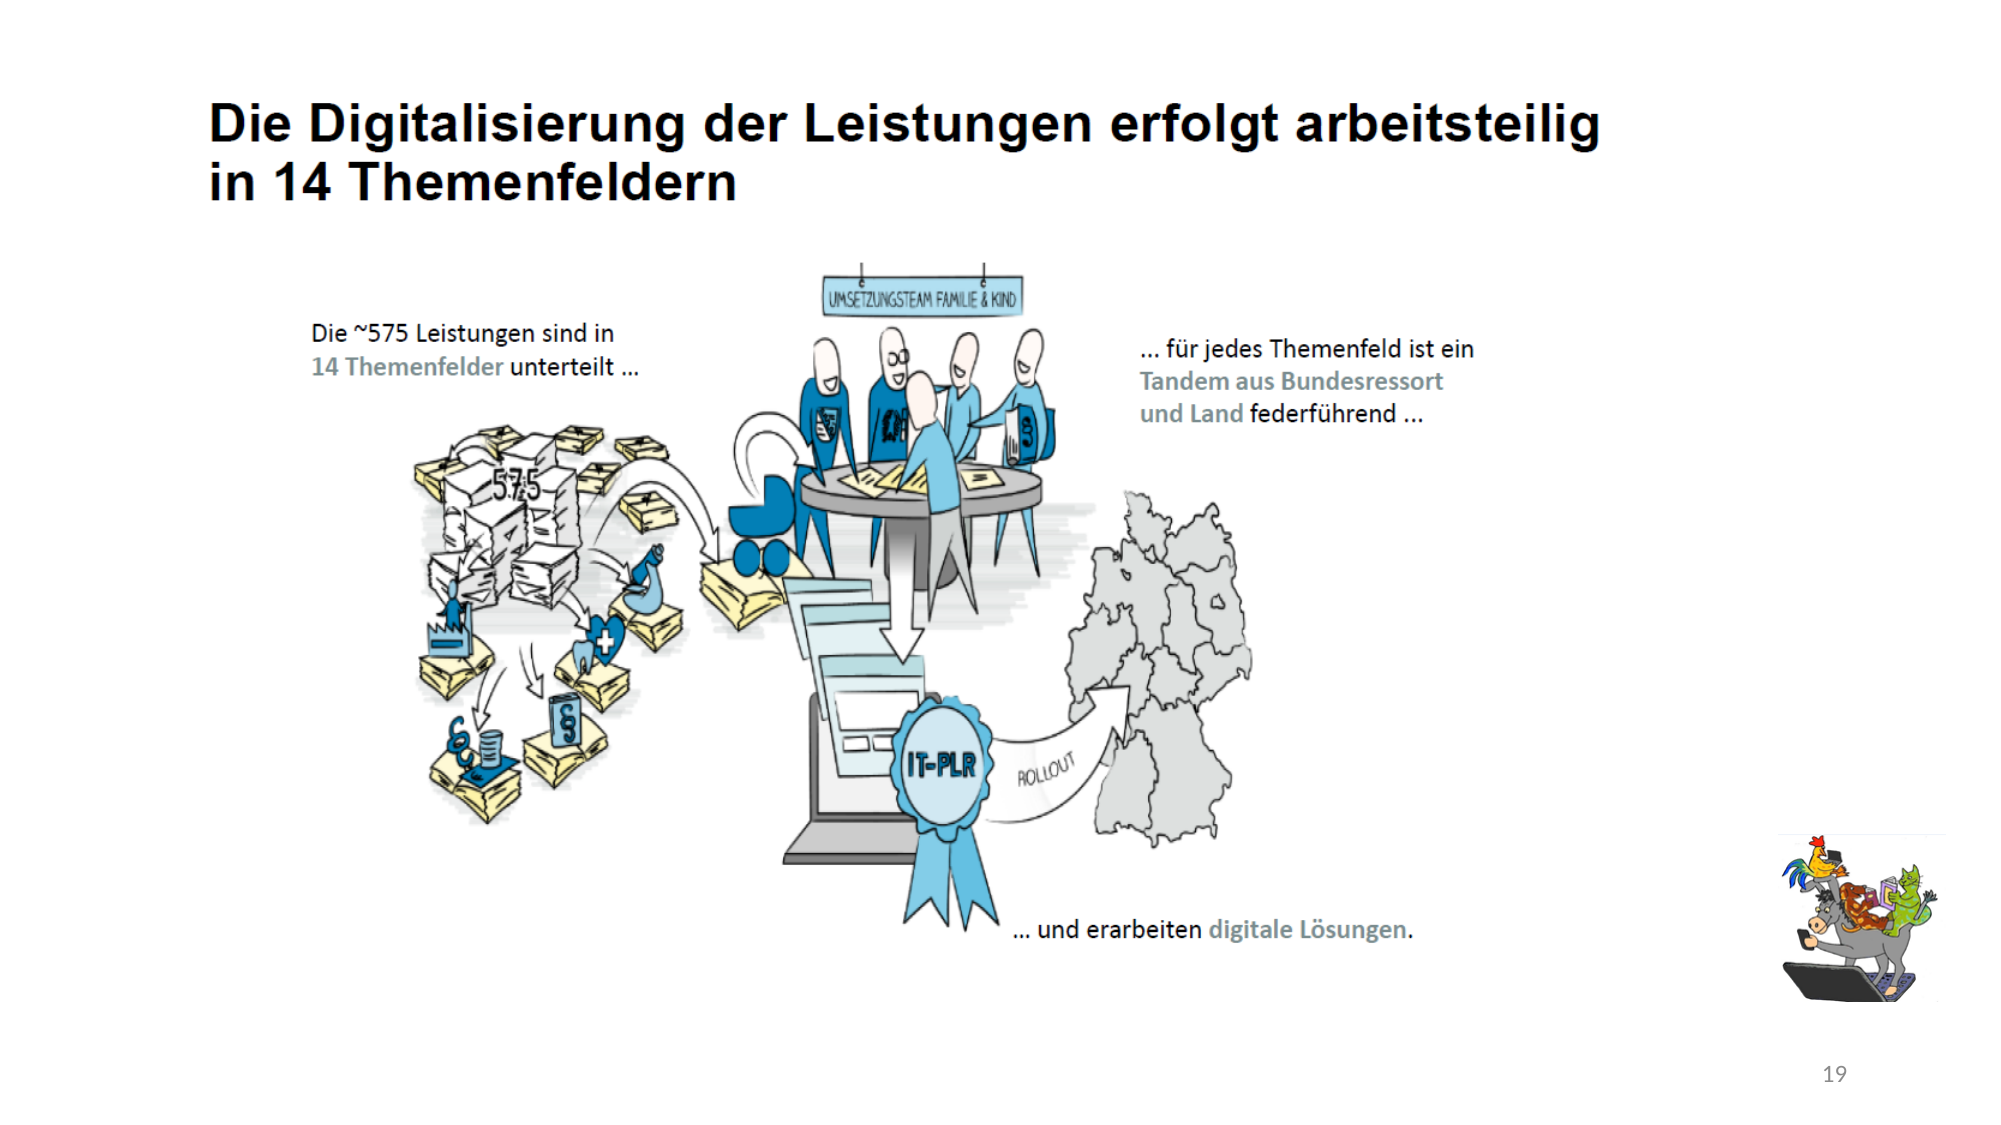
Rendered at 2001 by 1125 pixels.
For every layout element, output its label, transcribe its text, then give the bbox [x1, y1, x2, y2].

slide_number 19 [1412, 1042, 1863, 1103]
picture [1778, 834, 1946, 1002]
picture [183, 84, 1686, 961]
